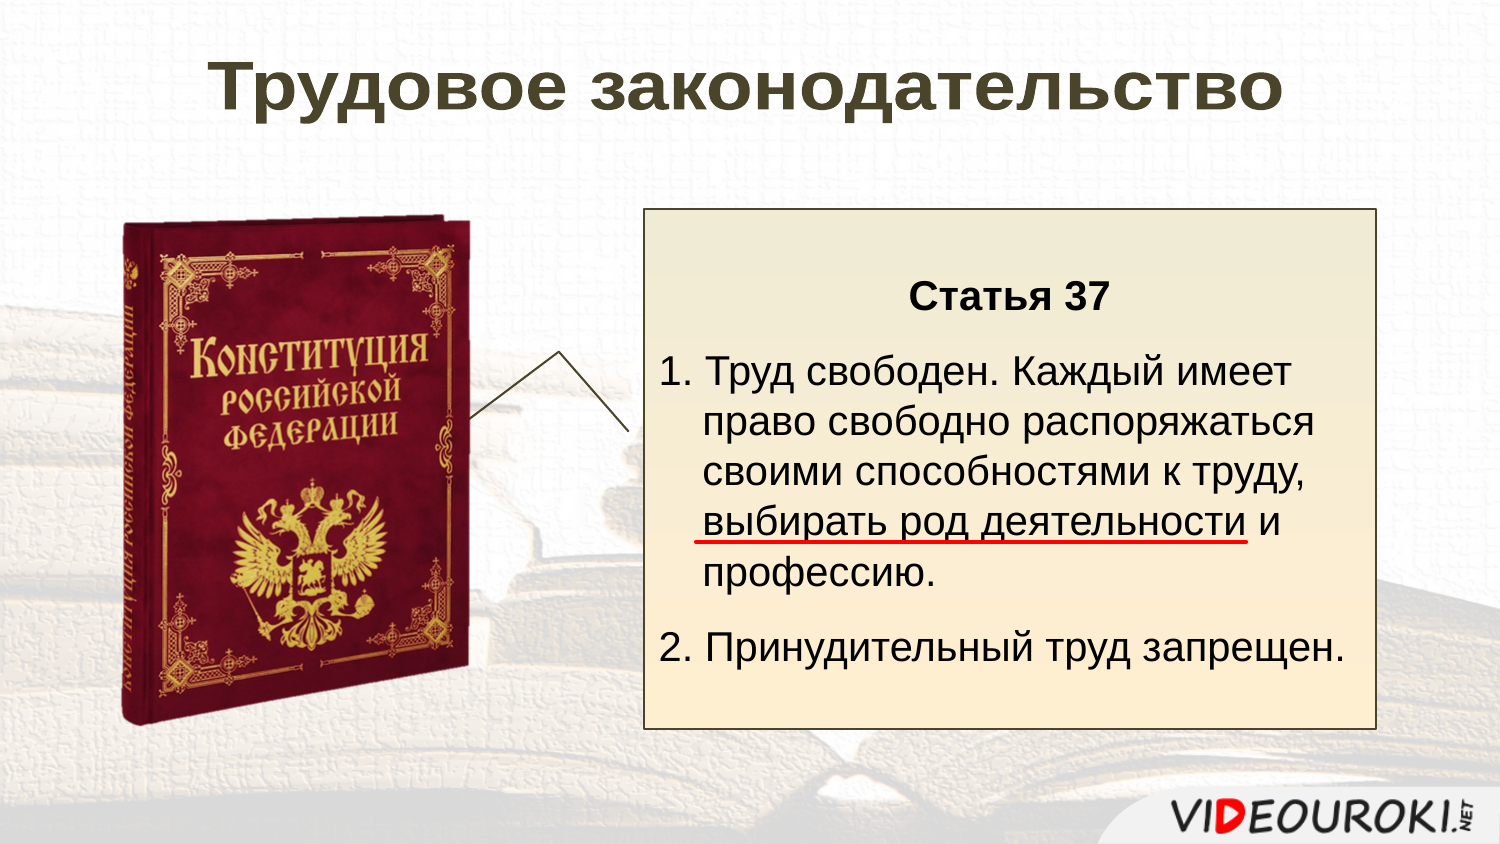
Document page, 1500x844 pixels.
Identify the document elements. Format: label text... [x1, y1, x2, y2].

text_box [1097, 786, 1500, 844]
text_box Статья 37 1. Труд свободен. Каждый имеет право свободно распоряжаться своими способностями к труду, выбирать род деятельности и профессию. 2. Принудительный труд запрещен. [642, 207, 1378, 731]
text_box Статья 37 1. Труд свободен. Каждый имеет право свободно распоряжаться своими способностями к труду, выбирать род деятельности и профессию. 2. Принудительный труд запрещен. [489, 349, 631, 434]
picture [100, 208, 484, 730]
